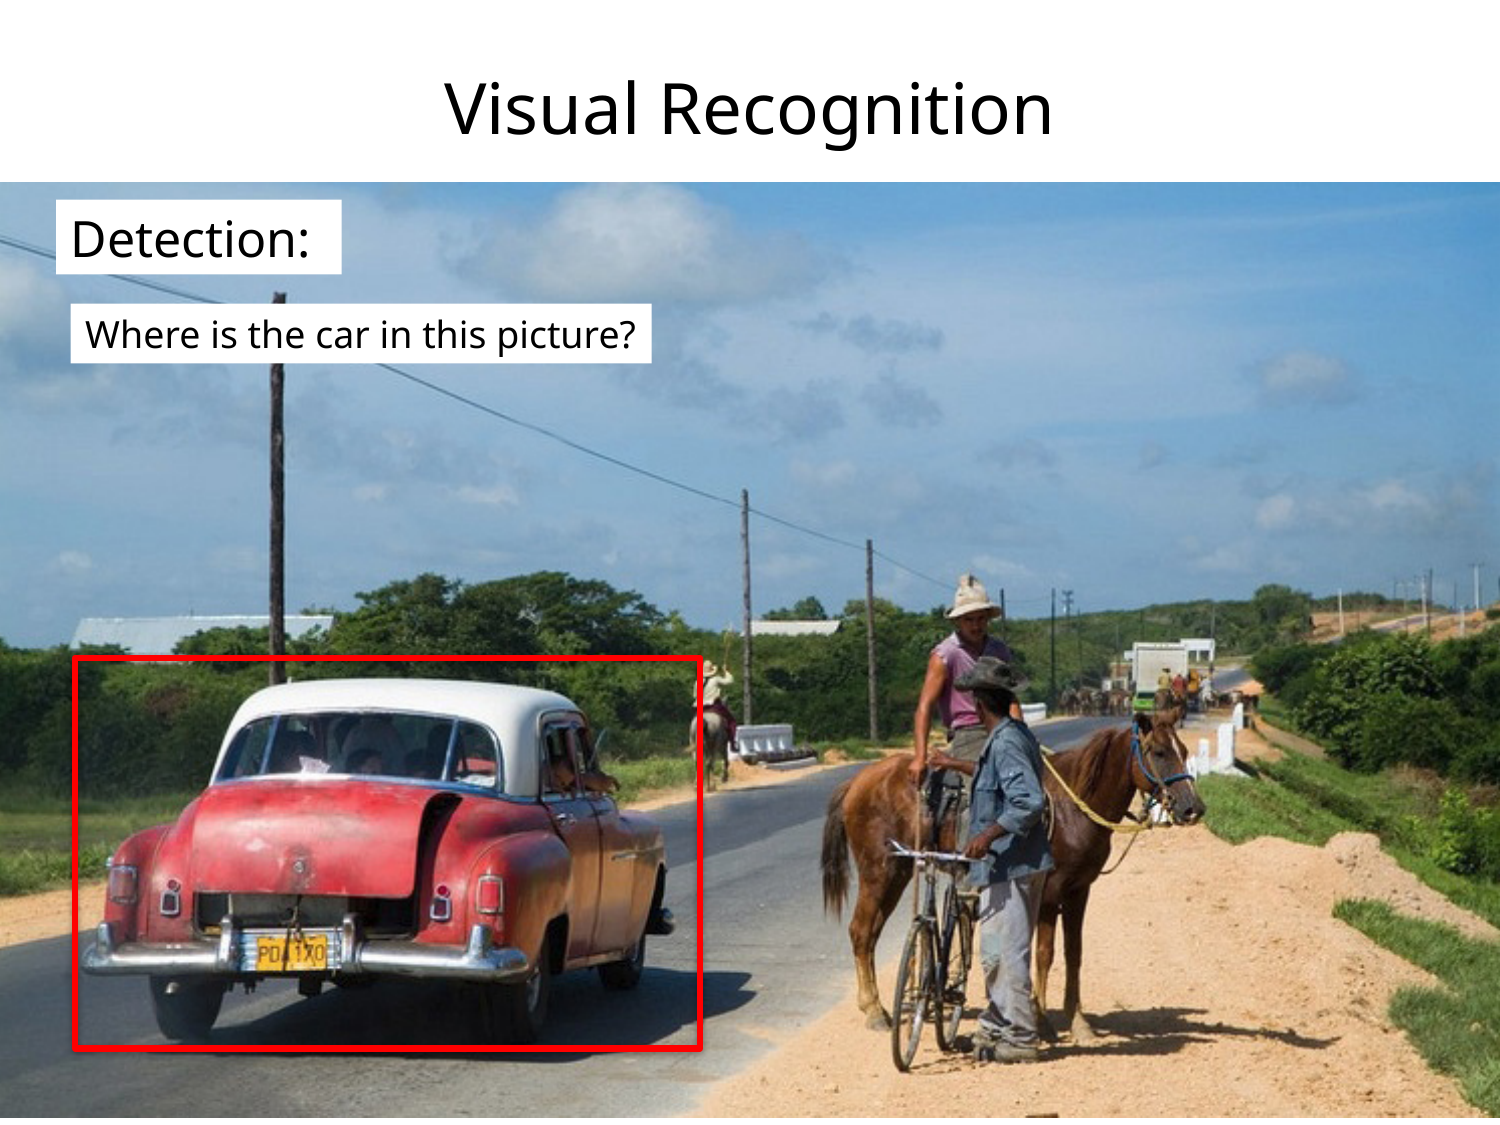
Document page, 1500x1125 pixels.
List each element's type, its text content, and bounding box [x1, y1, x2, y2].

picture [0, 182, 1500, 1119]
title Visual Recognition [75, 12, 1425, 181]
